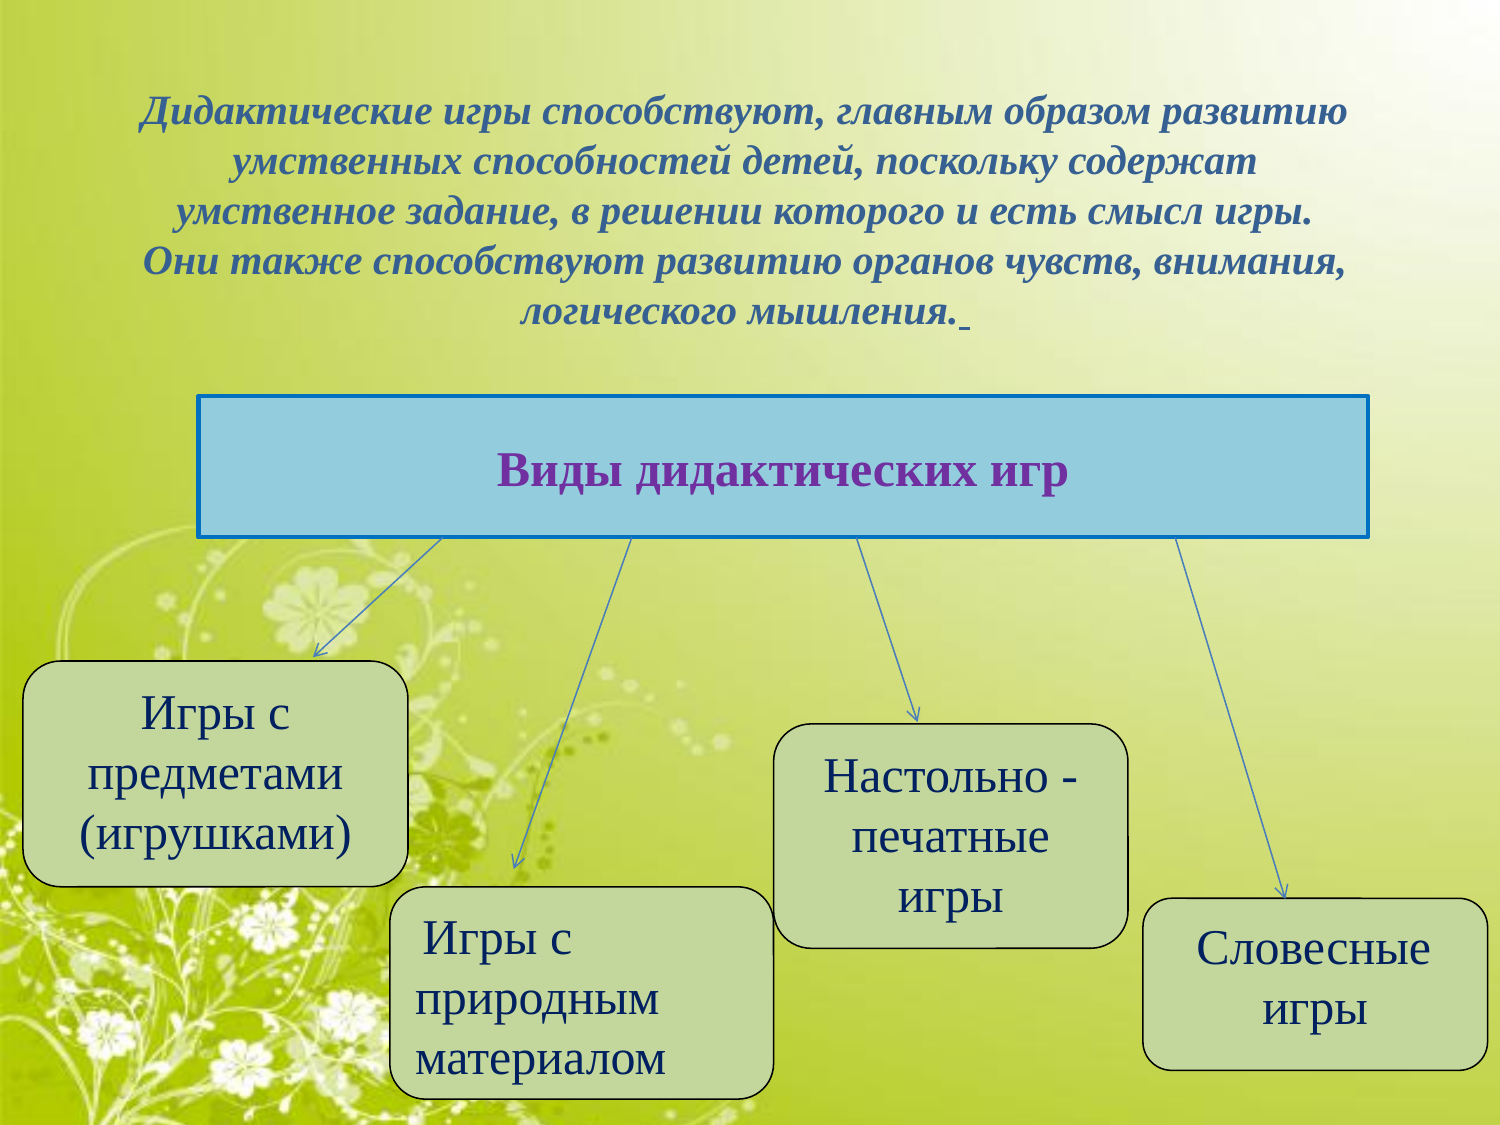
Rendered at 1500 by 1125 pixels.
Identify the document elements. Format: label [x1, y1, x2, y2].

text_box [312, 537, 444, 658]
picture [0, 0, 1500, 1125]
text_box [513, 537, 633, 870]
text_box [855, 537, 918, 723]
text_box [1174, 537, 1286, 900]
